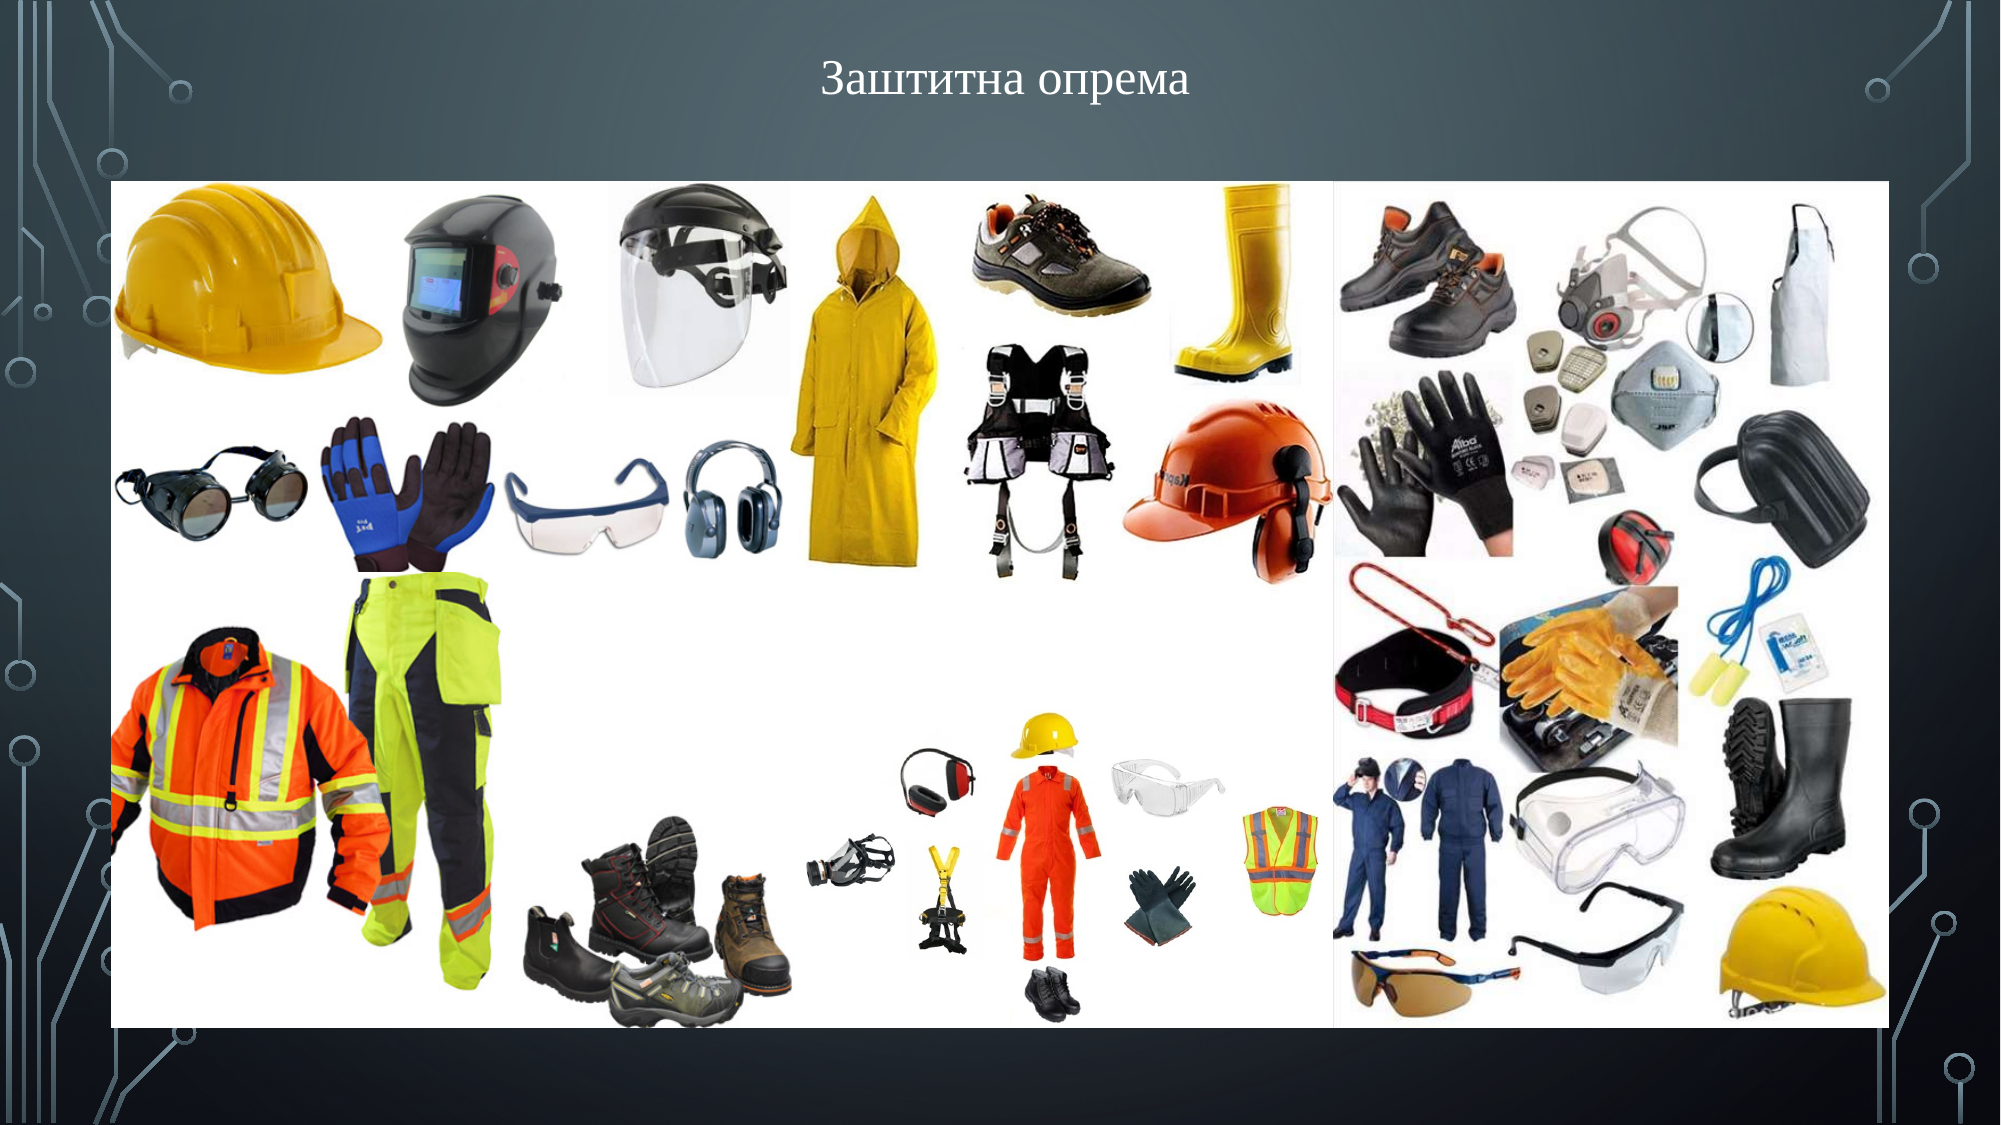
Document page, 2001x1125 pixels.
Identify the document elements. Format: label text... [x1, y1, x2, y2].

text_box Заштитна опрема [805, 36, 1223, 112]
picture [110, 180, 1889, 1028]
